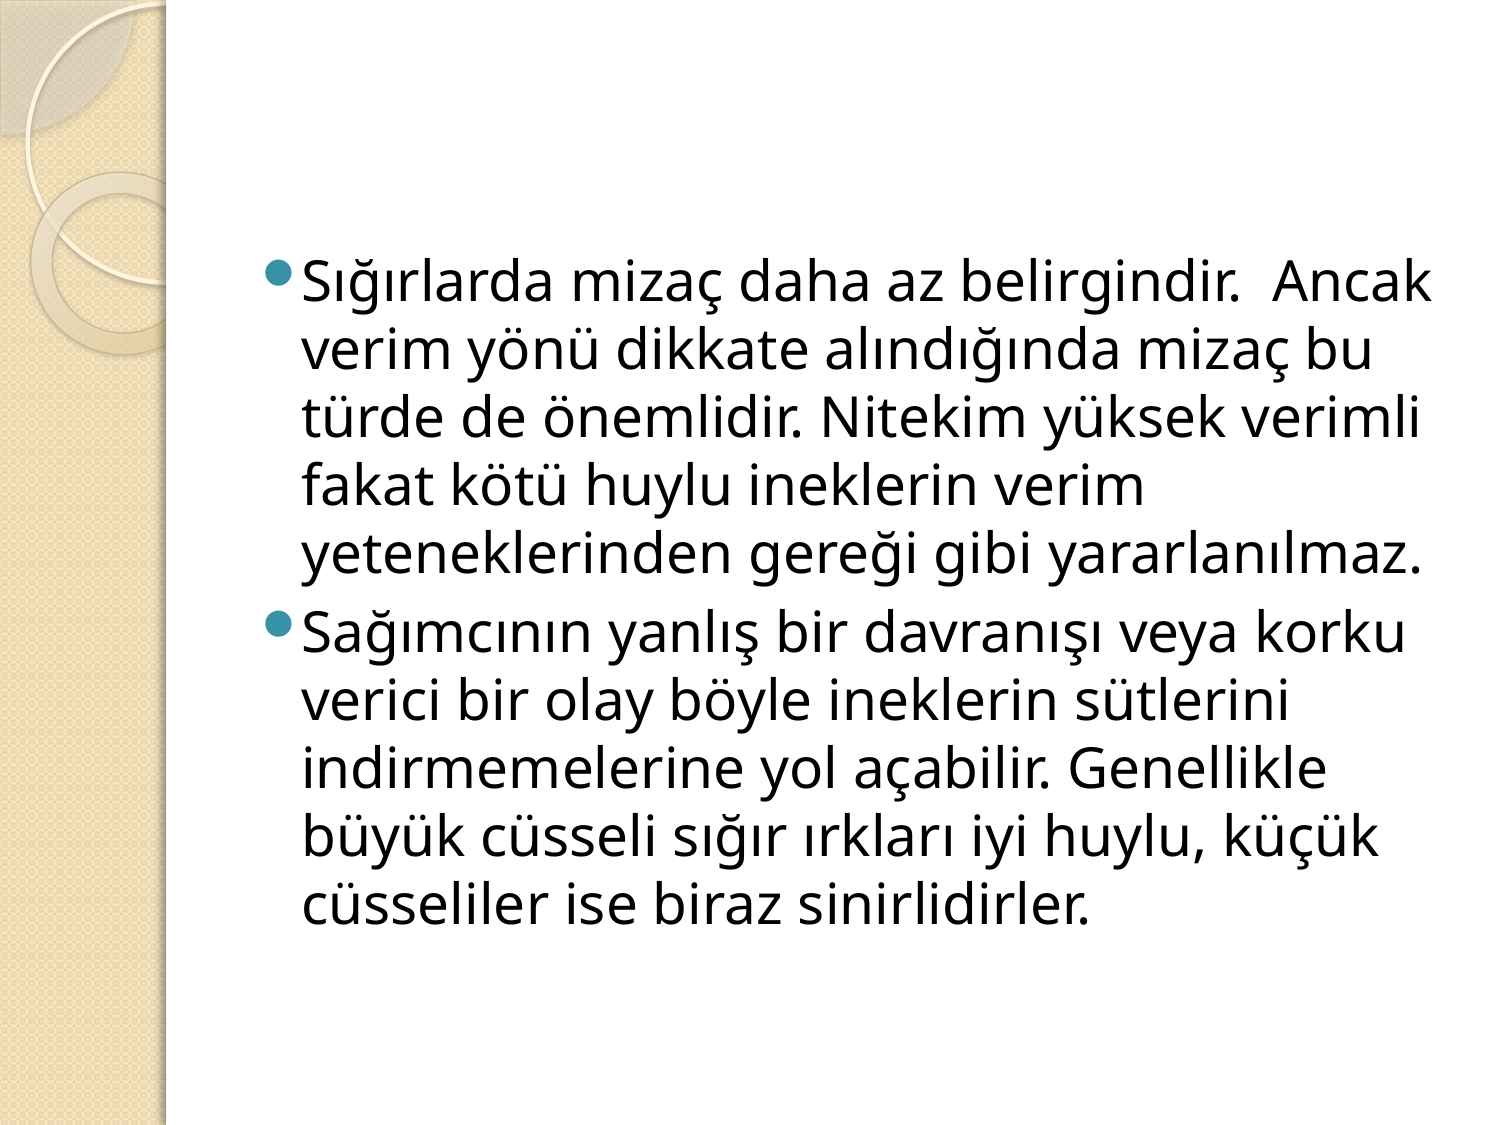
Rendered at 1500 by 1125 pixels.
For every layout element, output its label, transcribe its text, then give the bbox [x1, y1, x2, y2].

list Sığırlarda mizaç daha az belirgindir. Ancak verim yönü dikkate alındığında mizaç bu türde de önemlidir. Nitekim yüksek verimli fakat kötü huylu ineklerin verim yeteneklerinden gereği gibi yararlanılmaz. Sağımcının yanlış bir davranışı veya korku verici bir olay böyle ineklerin sütlerini indirmemelerine yol açabilir. Genellikle büyük cüsseli sığır ırkları iyi huylu, küçük cüsseliler ise biraz sinirlidirler. [235, 237, 1466, 1025]
